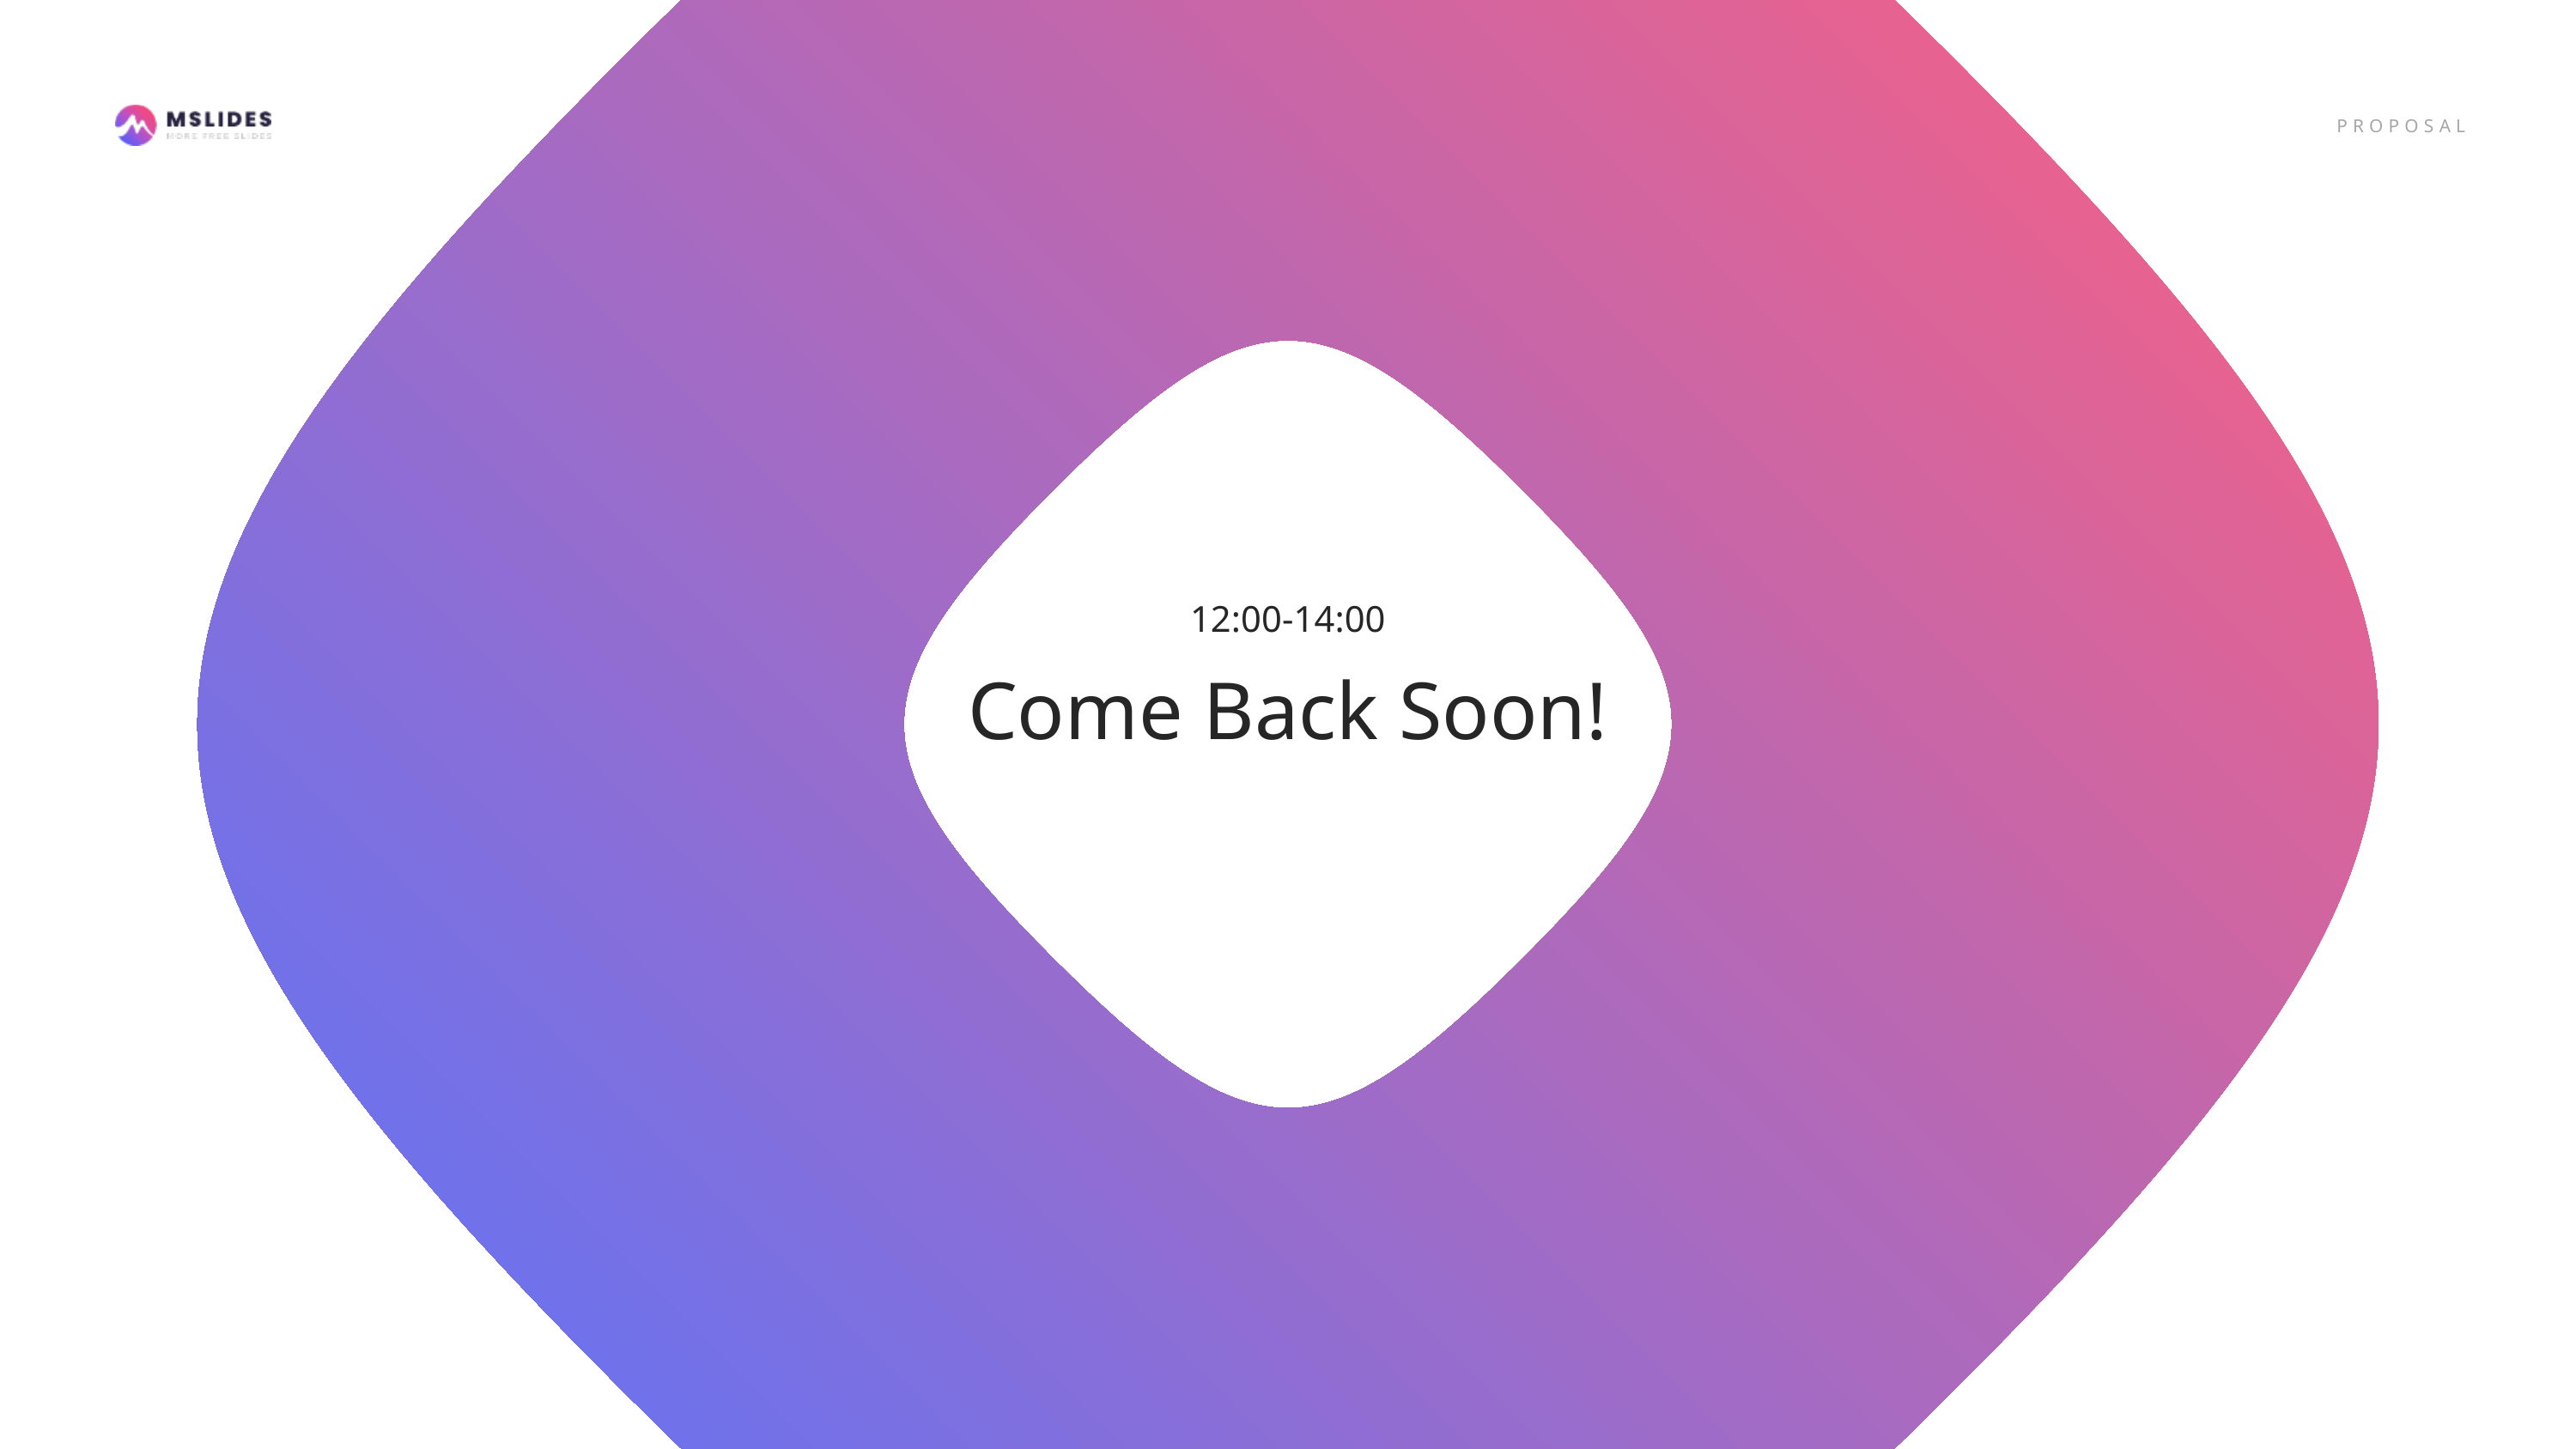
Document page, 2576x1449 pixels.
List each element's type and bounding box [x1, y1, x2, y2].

picture [115, 0, 2379, 1449]
